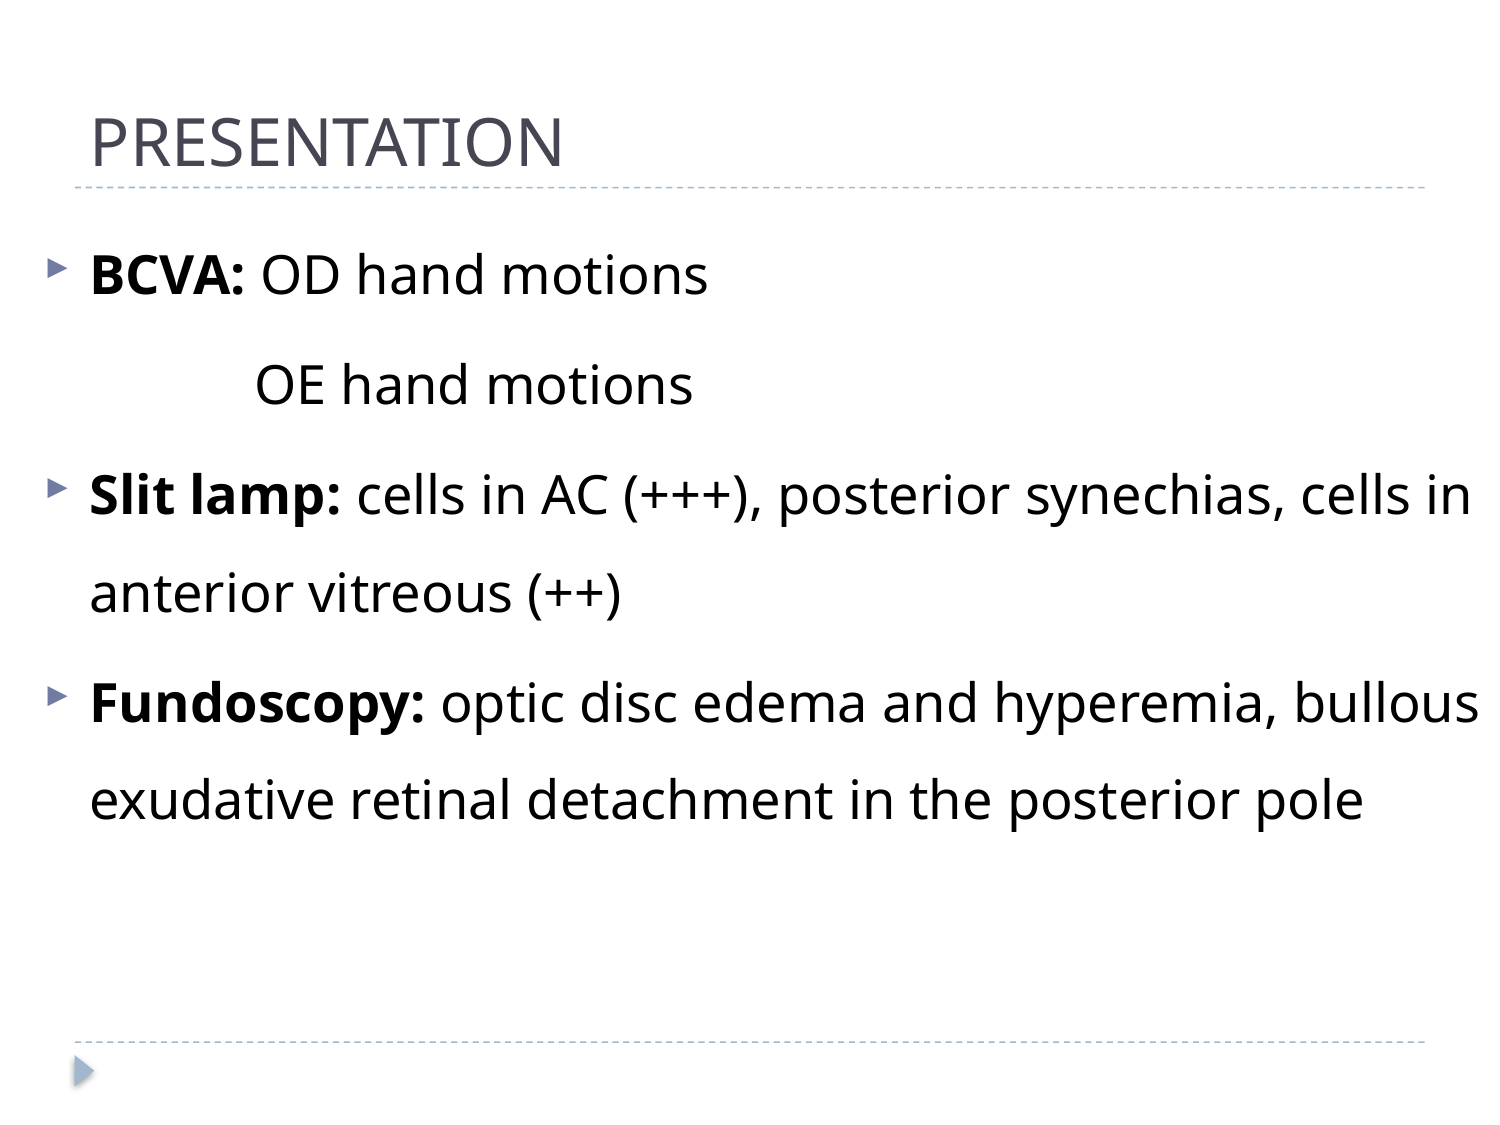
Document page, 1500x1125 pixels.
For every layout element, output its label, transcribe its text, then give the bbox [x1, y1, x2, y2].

title PRESENTATION [75, 24, 1425, 188]
list BCVA: OD hand motions OE hand motions Slit lamp: cells in AC (+++), posterior synechias, cells in anterior vitreous (++) Fundoscopy: optic disc edema and hyperemia, bullous exudative retinal detachment in the posterior pole [29, 200, 1500, 1010]
